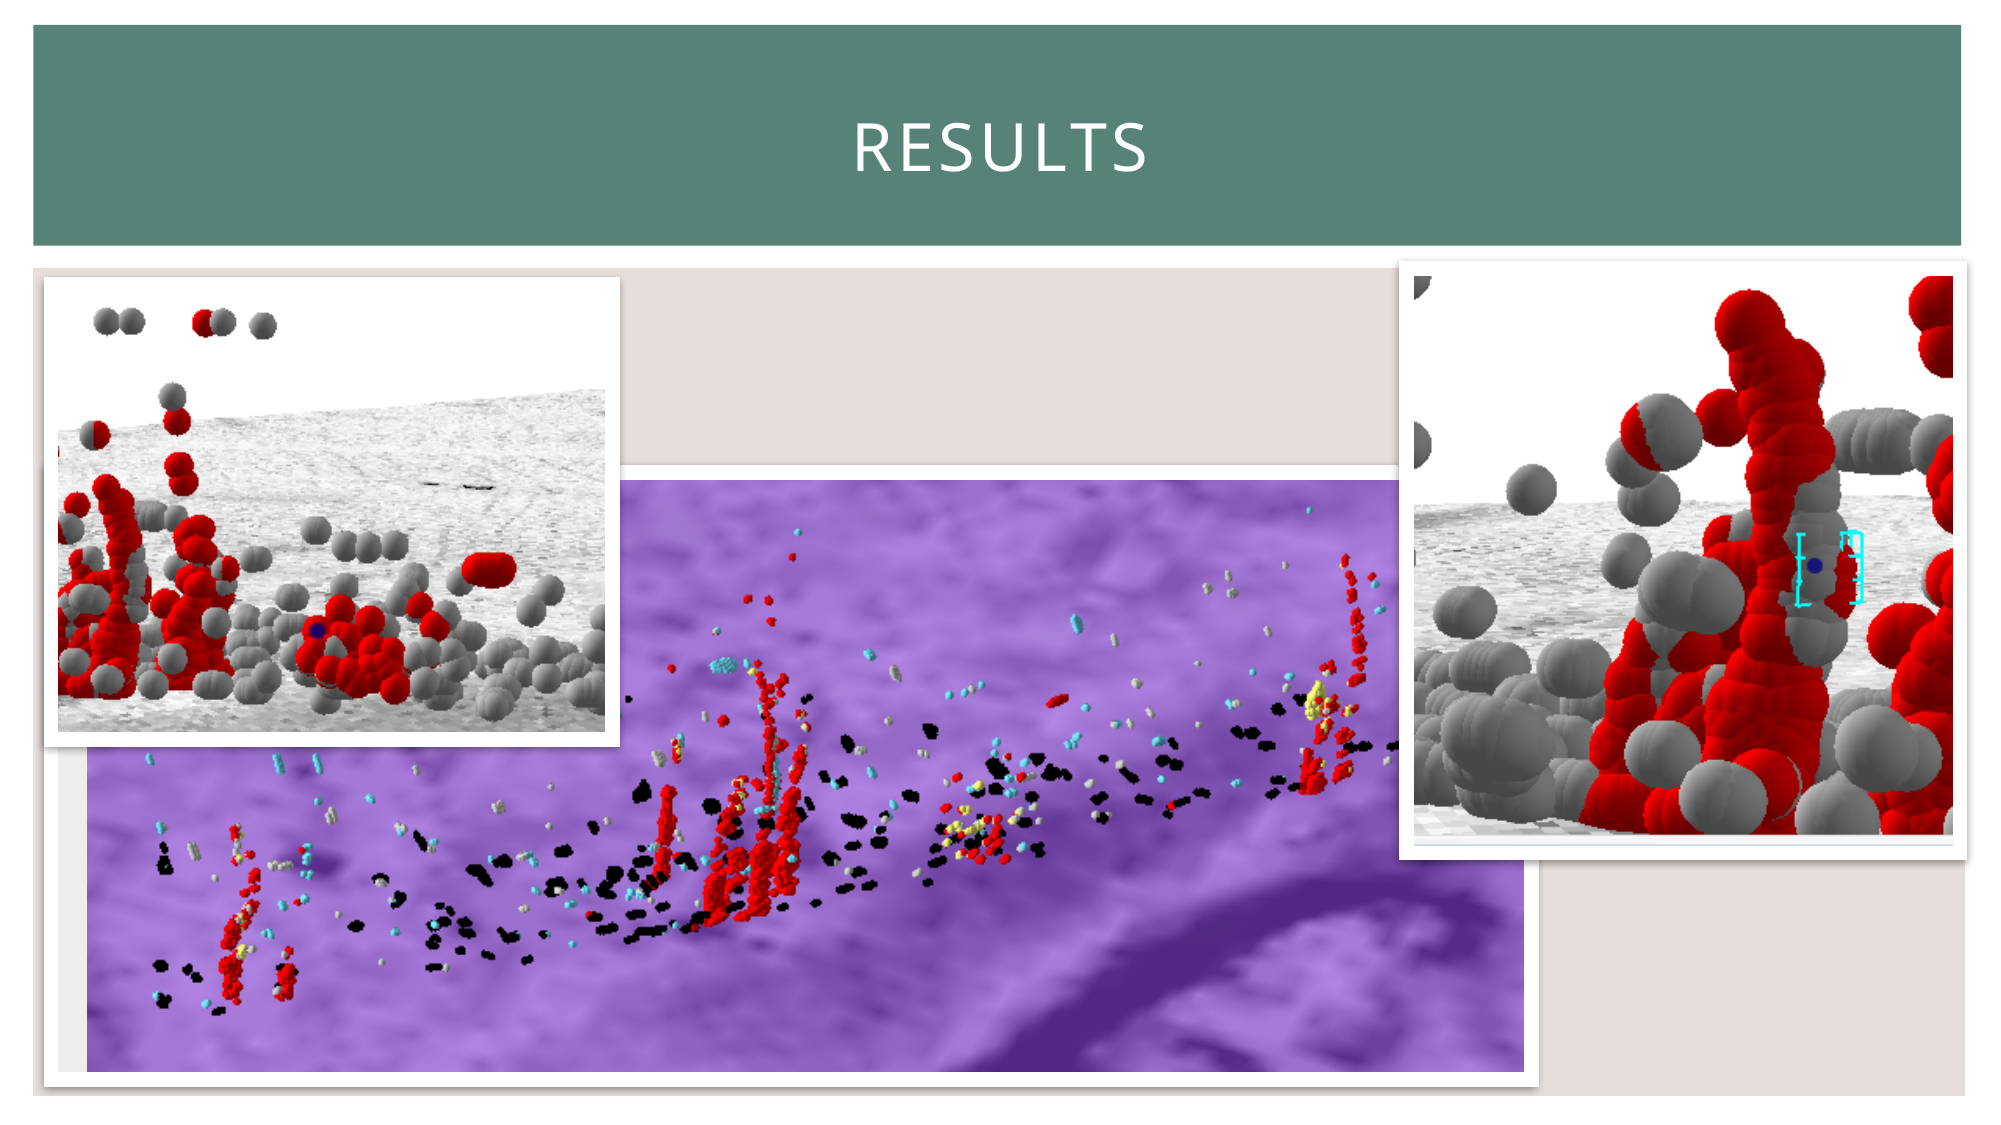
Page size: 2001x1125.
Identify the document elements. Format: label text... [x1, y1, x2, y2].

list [58, 291, 606, 733]
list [58, 479, 1525, 1073]
picture [1413, 275, 1953, 846]
title Results [83, 58, 1917, 232]
